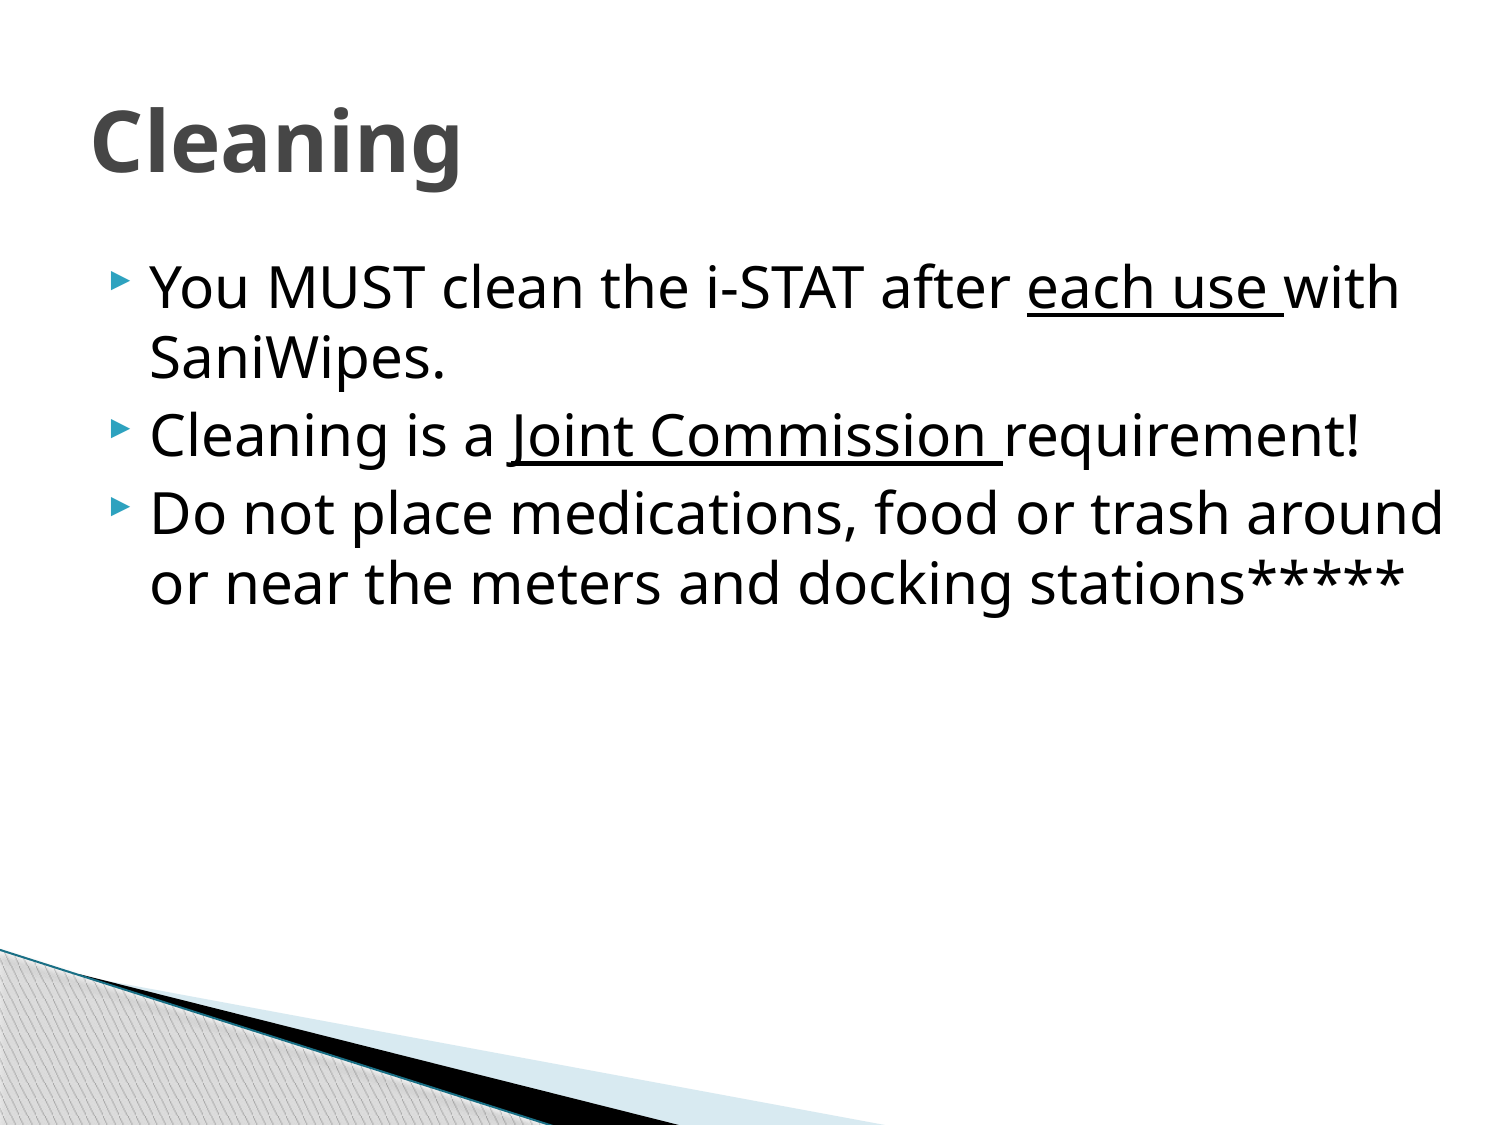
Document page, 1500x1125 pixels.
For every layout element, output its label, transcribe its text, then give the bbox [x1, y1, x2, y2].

title Cleaning [75, 45, 1425, 233]
list You MUST clean the i-STAT after each use with SaniWipes. Cleaning is a Joint Commission requirement! Do not place medications, food or trash around or near the meters and docking stations***** [75, 243, 1475, 986]
